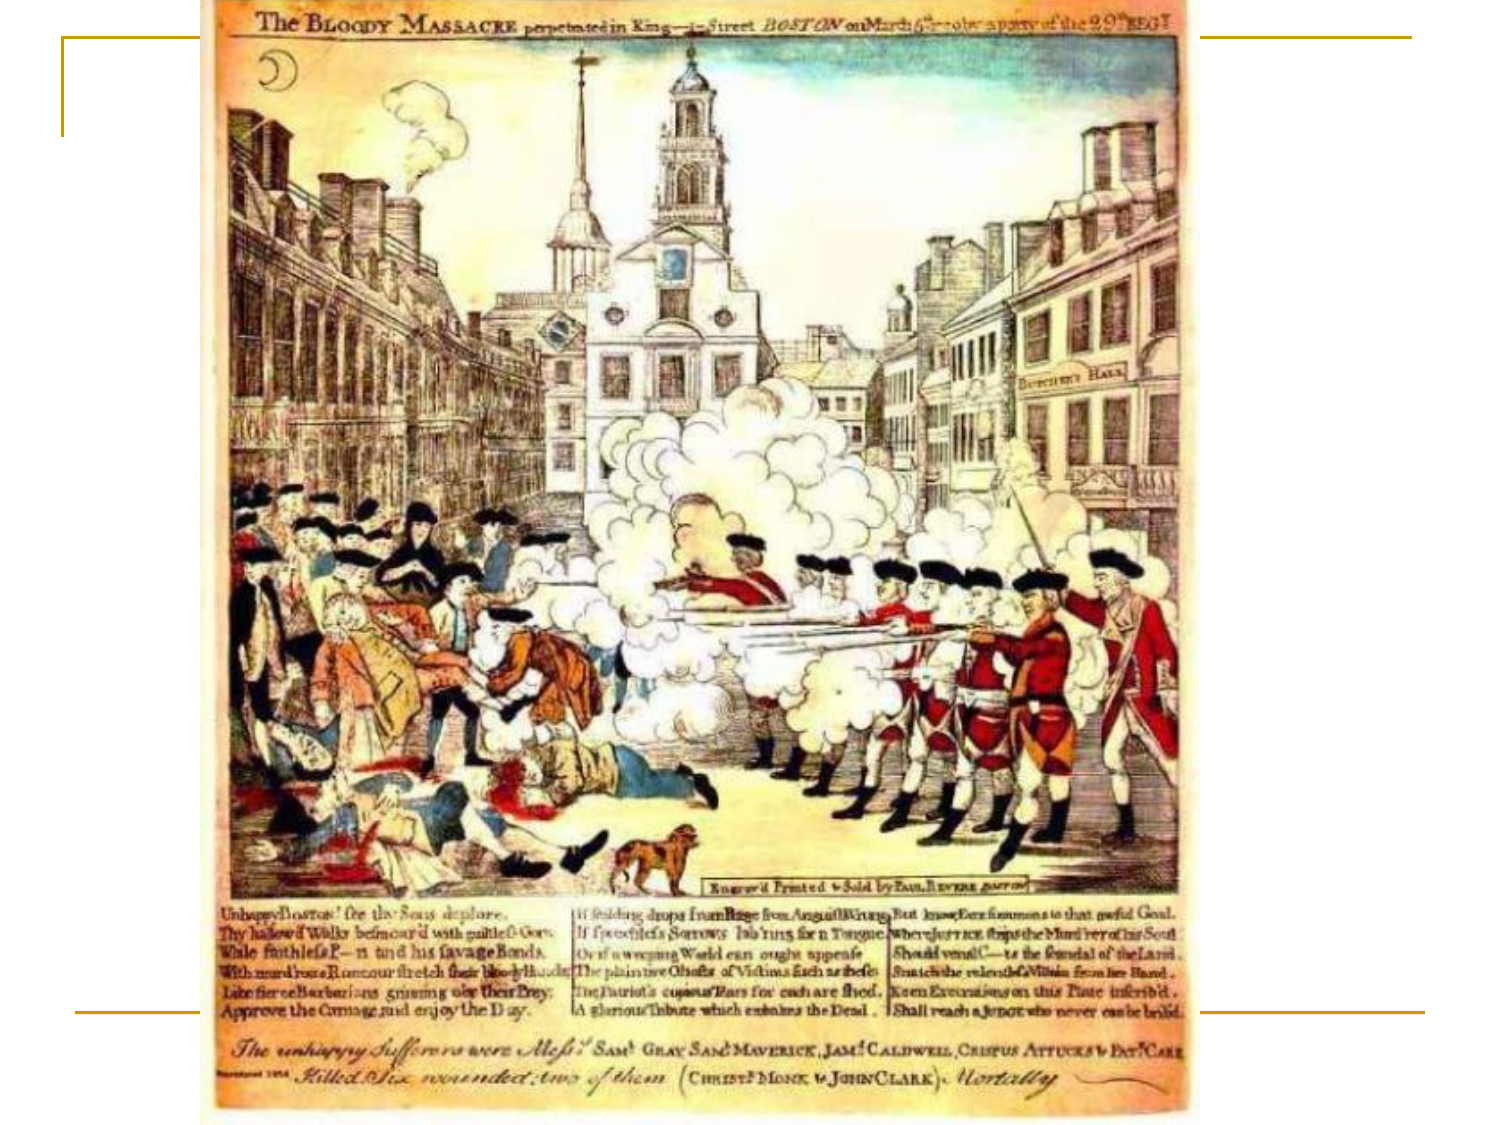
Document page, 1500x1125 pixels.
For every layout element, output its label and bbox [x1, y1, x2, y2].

picture [199, 0, 1201, 1125]
